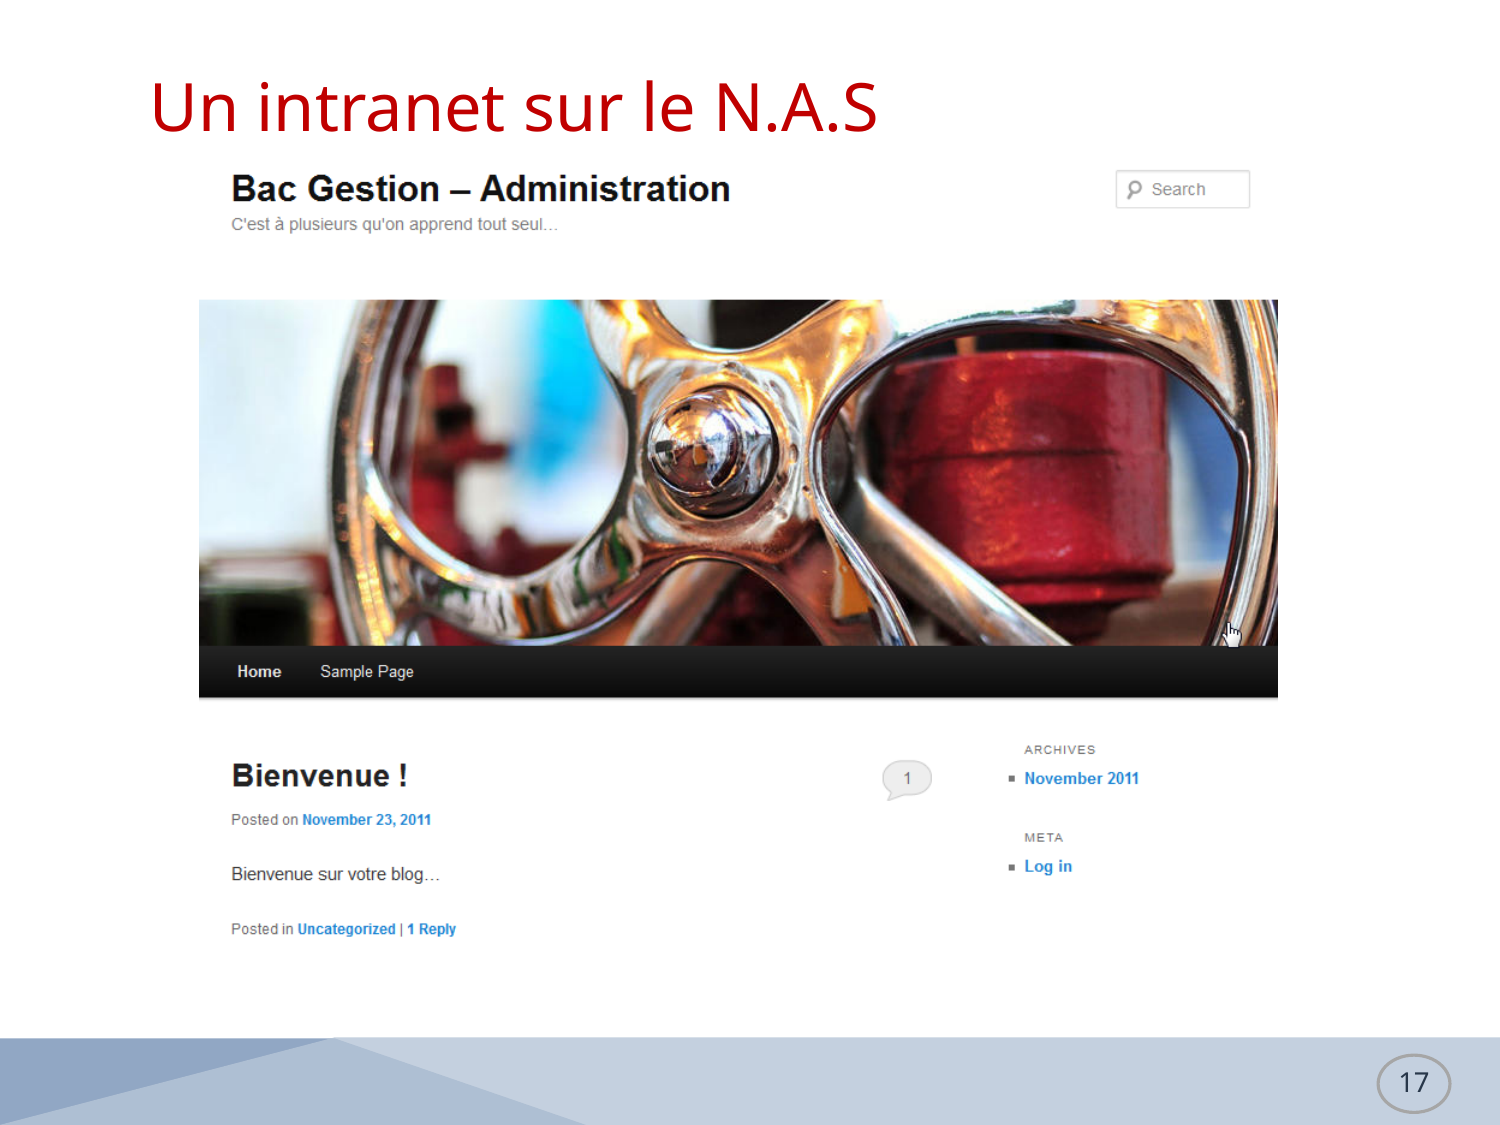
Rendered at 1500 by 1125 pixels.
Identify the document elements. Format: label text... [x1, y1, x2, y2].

picture [198, 152, 1278, 980]
slide_number 17 [1376, 1053, 1452, 1114]
title Un intranet sur le N.A.S [134, 59, 1369, 151]
